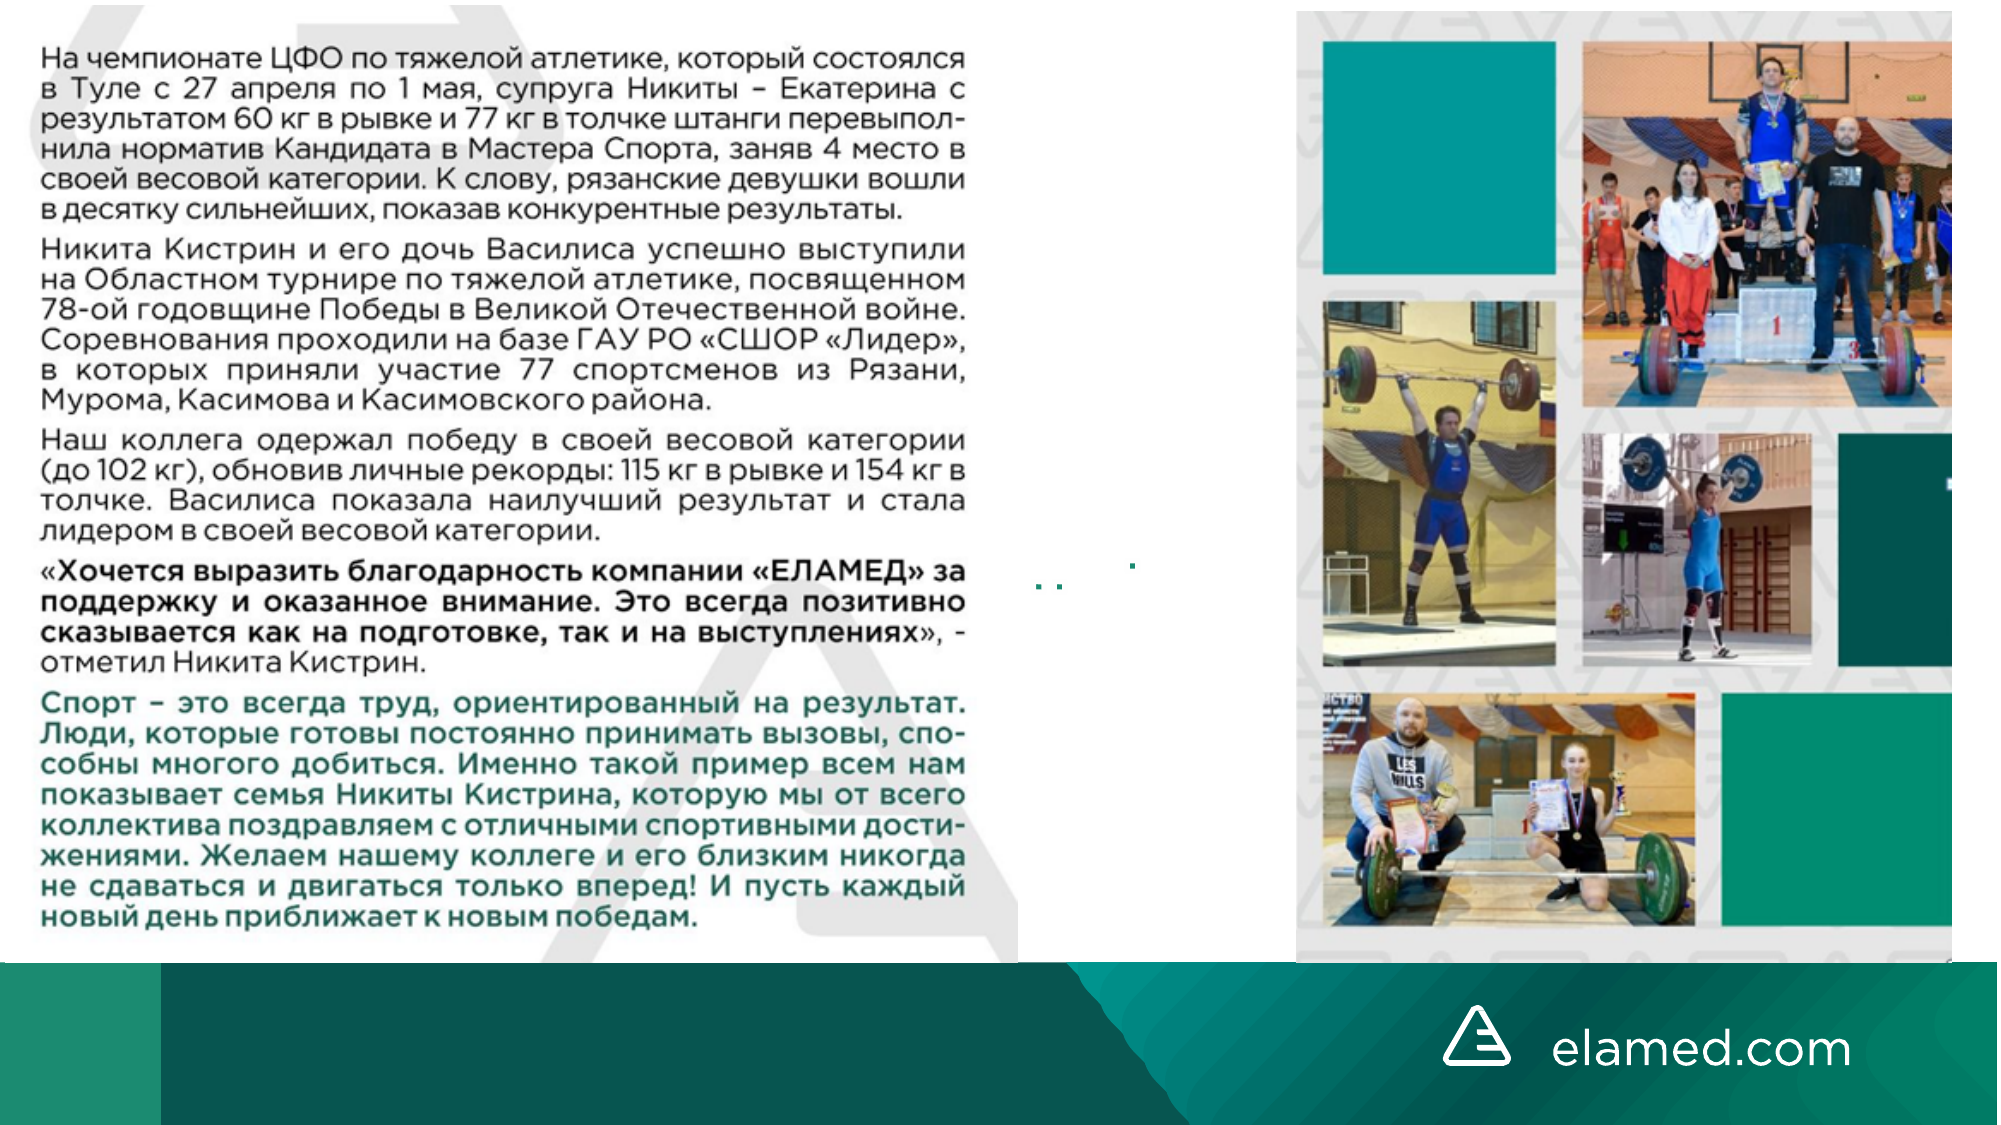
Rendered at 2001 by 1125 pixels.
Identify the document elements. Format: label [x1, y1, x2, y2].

text_box [1031, 579, 1046, 594]
text_box [1052, 579, 1067, 594]
picture [5, 5, 1018, 963]
text_box [0, 962, 1997, 1125]
text_box [1125, 558, 1140, 574]
picture [1296, 11, 1952, 963]
